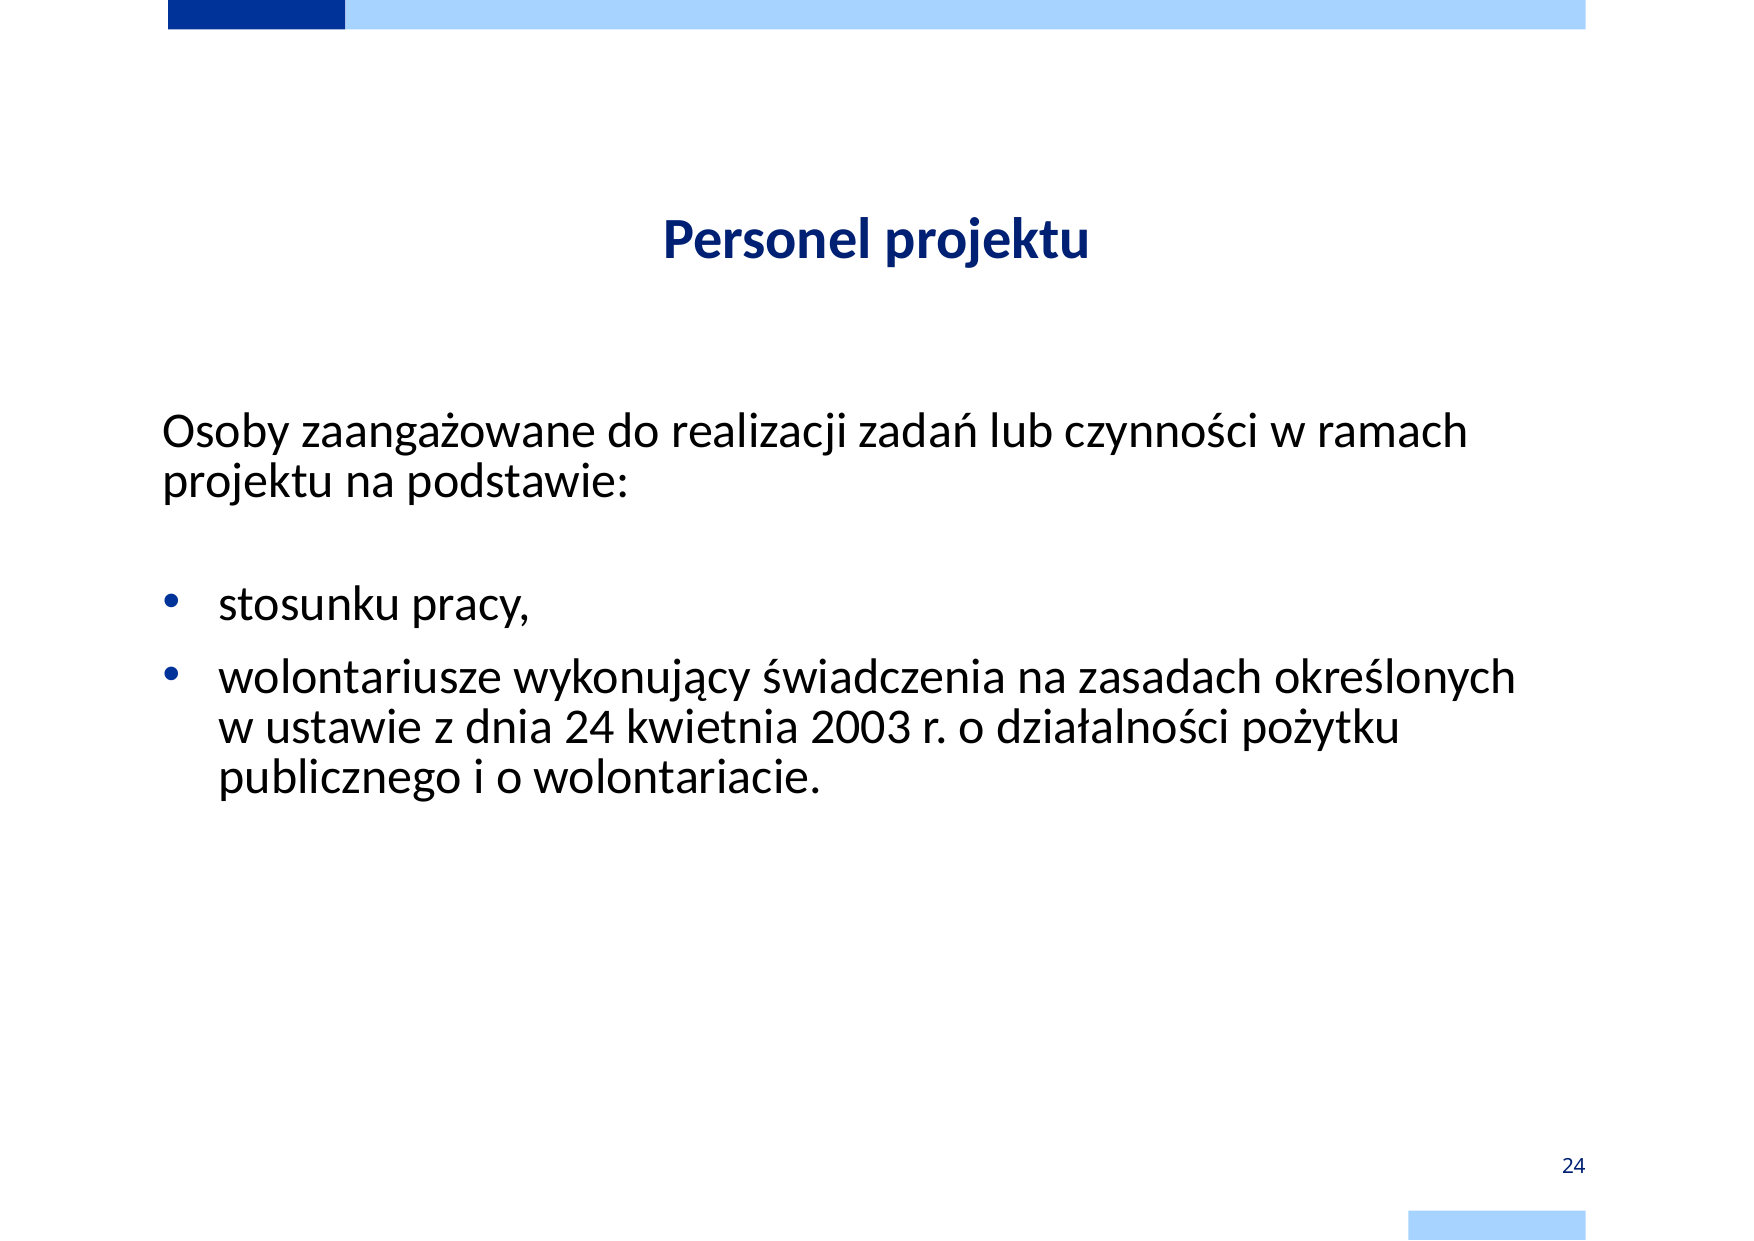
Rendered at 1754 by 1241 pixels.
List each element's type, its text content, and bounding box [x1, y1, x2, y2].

list Osoby zaangażowane do realizacji zadań lub czynności w ramach projektu na podstawie: stosunku pracy, wolontariusze wykonujący świadczenia na zasadach określonych w ustawie z dnia 24 kwietnia 2003 r. o działalności pożytku publicznego i o wolontariacie. [162, 407, 1580, 928]
slide_number 24 [1408, 1151, 1586, 1182]
title Personel projektu [168, 194, 1586, 302]
